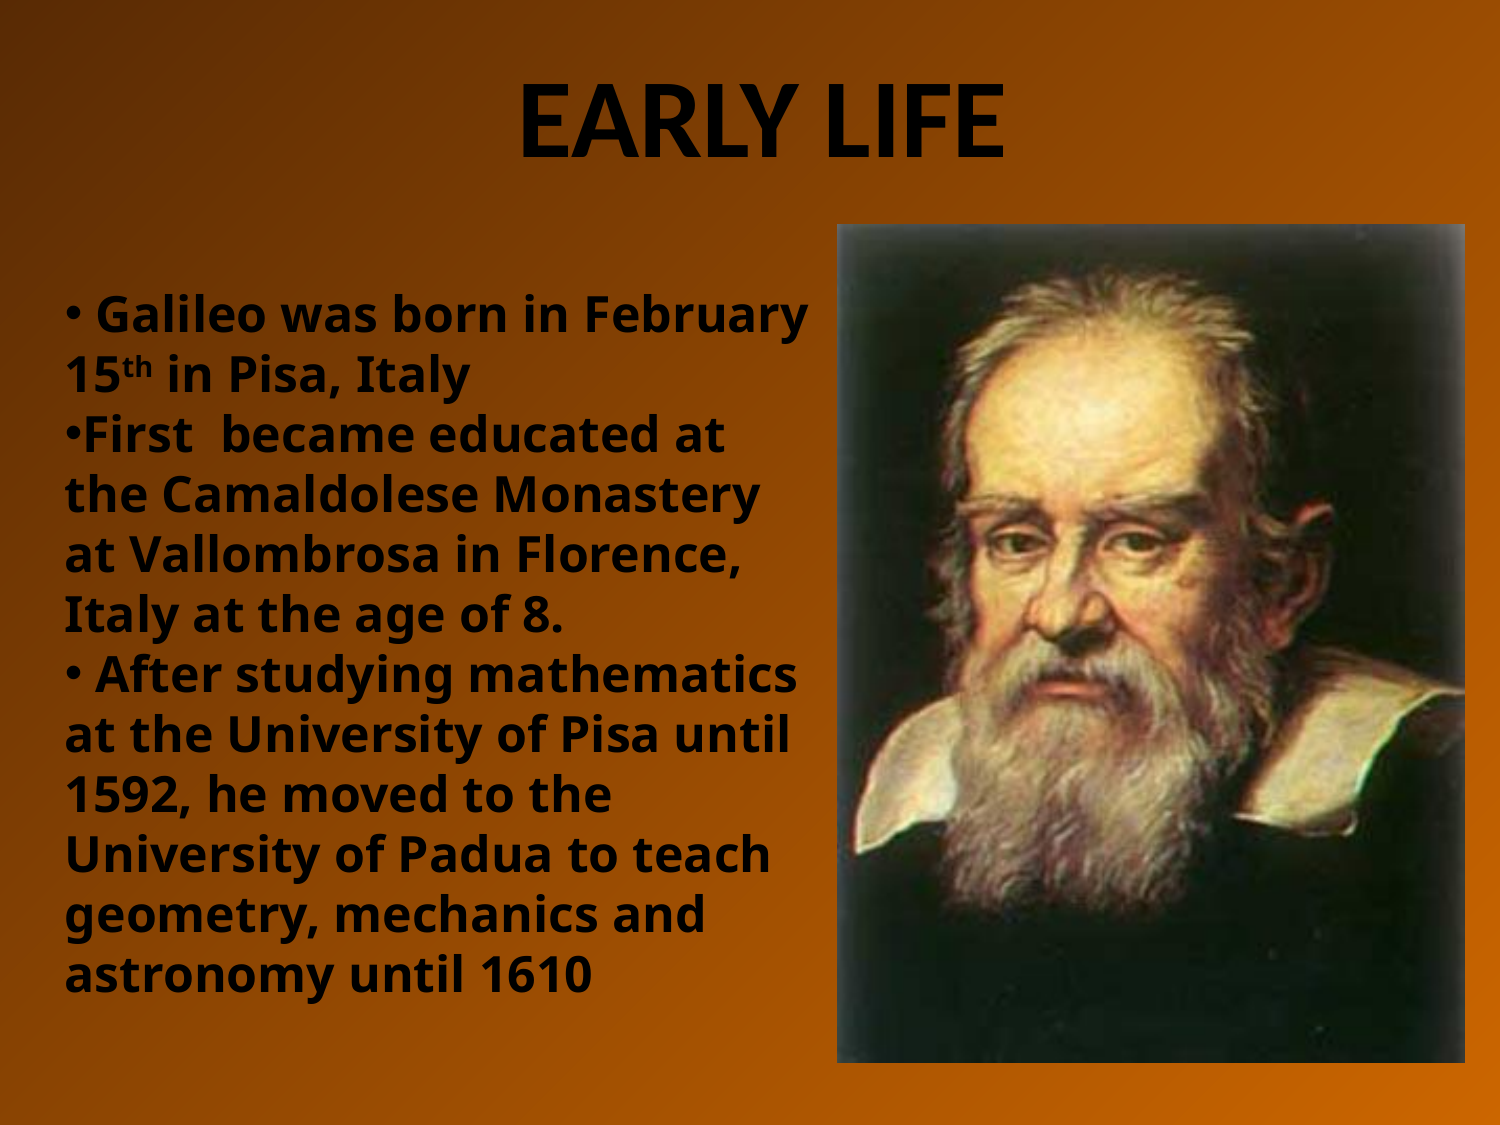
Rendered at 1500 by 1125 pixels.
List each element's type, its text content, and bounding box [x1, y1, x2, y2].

text_box Galileo was born in February 15th in Pisa, Italy First became educated at the Camaldolese Monastery at Vallombrosa in Florence, Italy at the age of 8. After studying mathematics at the University of Pisa until 1592, he moved to the University of Padua to teach geometry, mechanics and astronomy until 1610 [50, 274, 825, 1100]
picture [837, 224, 1465, 1063]
text_box Early Life [323, 35, 1229, 189]
